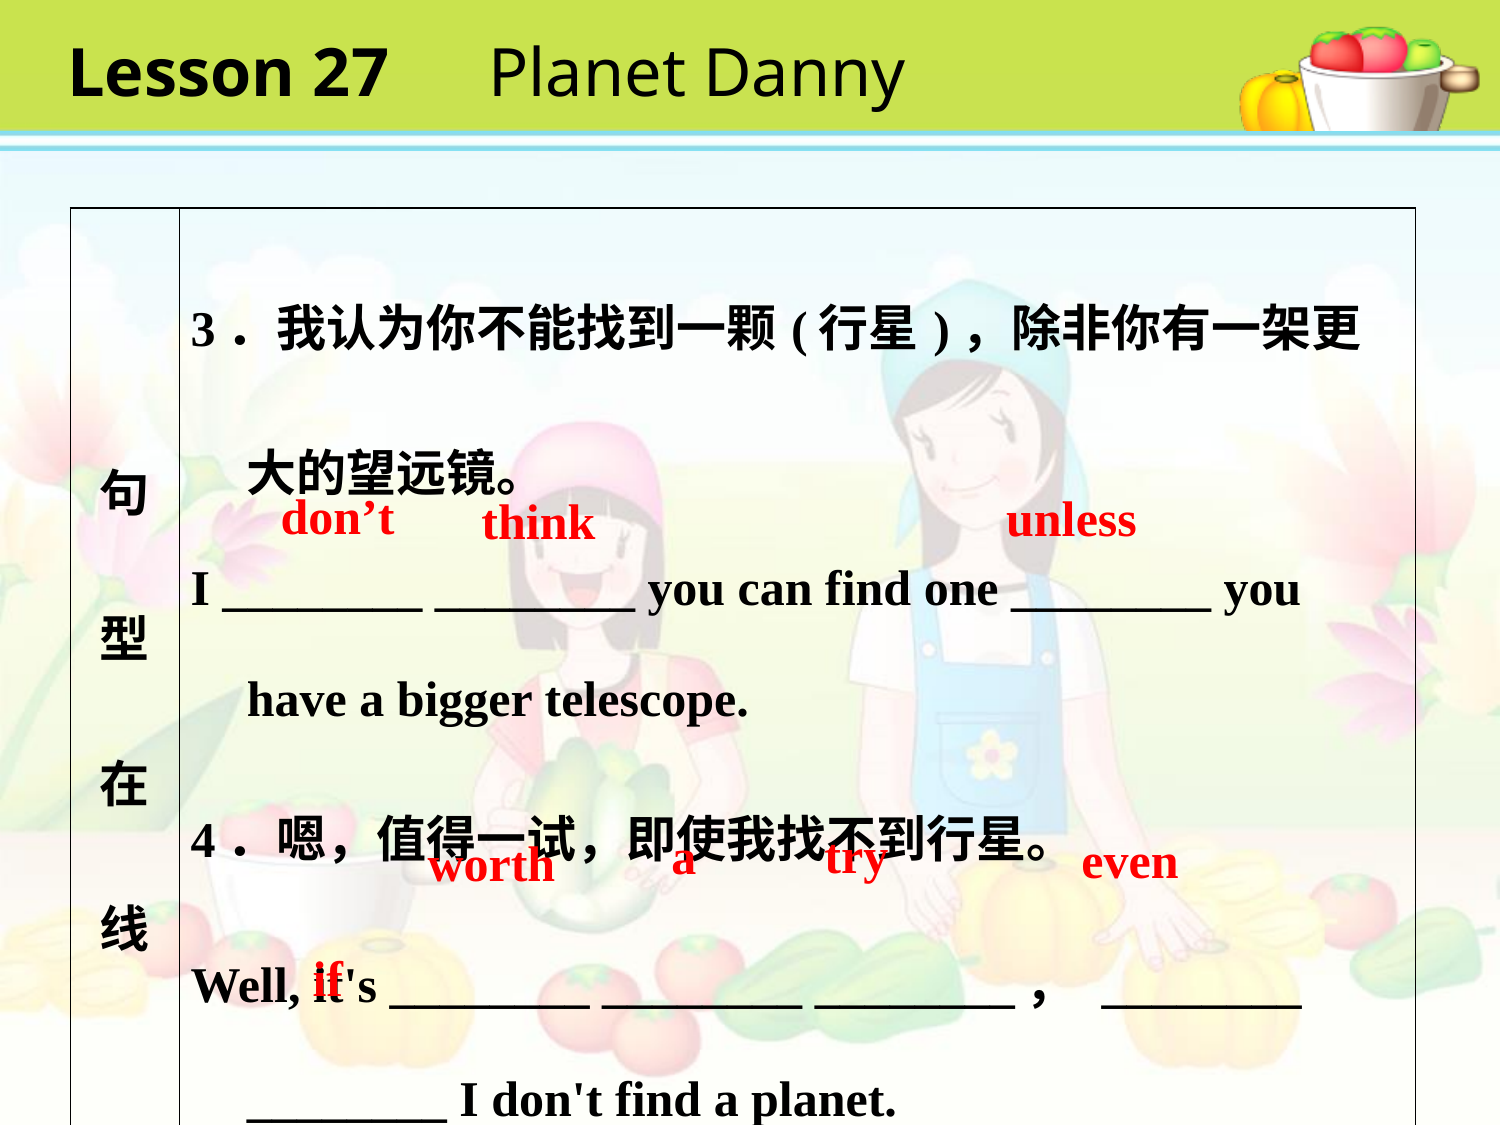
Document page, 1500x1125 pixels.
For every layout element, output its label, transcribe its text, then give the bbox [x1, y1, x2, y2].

text_box think [466, 482, 611, 557]
text_box a [644, 817, 750, 893]
text_box unless [991, 479, 1152, 554]
text_box don’t [265, 477, 412, 553]
picture [0, 0, 1500, 1125]
text_box even [1066, 821, 1194, 896]
table_header 句 型 在 线 [71, 209, 179, 1125]
table_header 3．我认为你不能找到一颗(行星)，除非你有一架更大的望远镜。 I ________ ________ you can find one ________ you have a bigger telescope. 4．嗯，值得一试，即使我找不到行星。 Well, it's ________ ________ ________， ________ ________ I don't find a planet. [180, 209, 1415, 1125]
text_box try [809, 816, 904, 891]
text_box if [297, 938, 359, 1014]
text_box Lesson 27 Planet Danny [52, 22, 922, 118]
text_box worth [412, 823, 571, 899]
